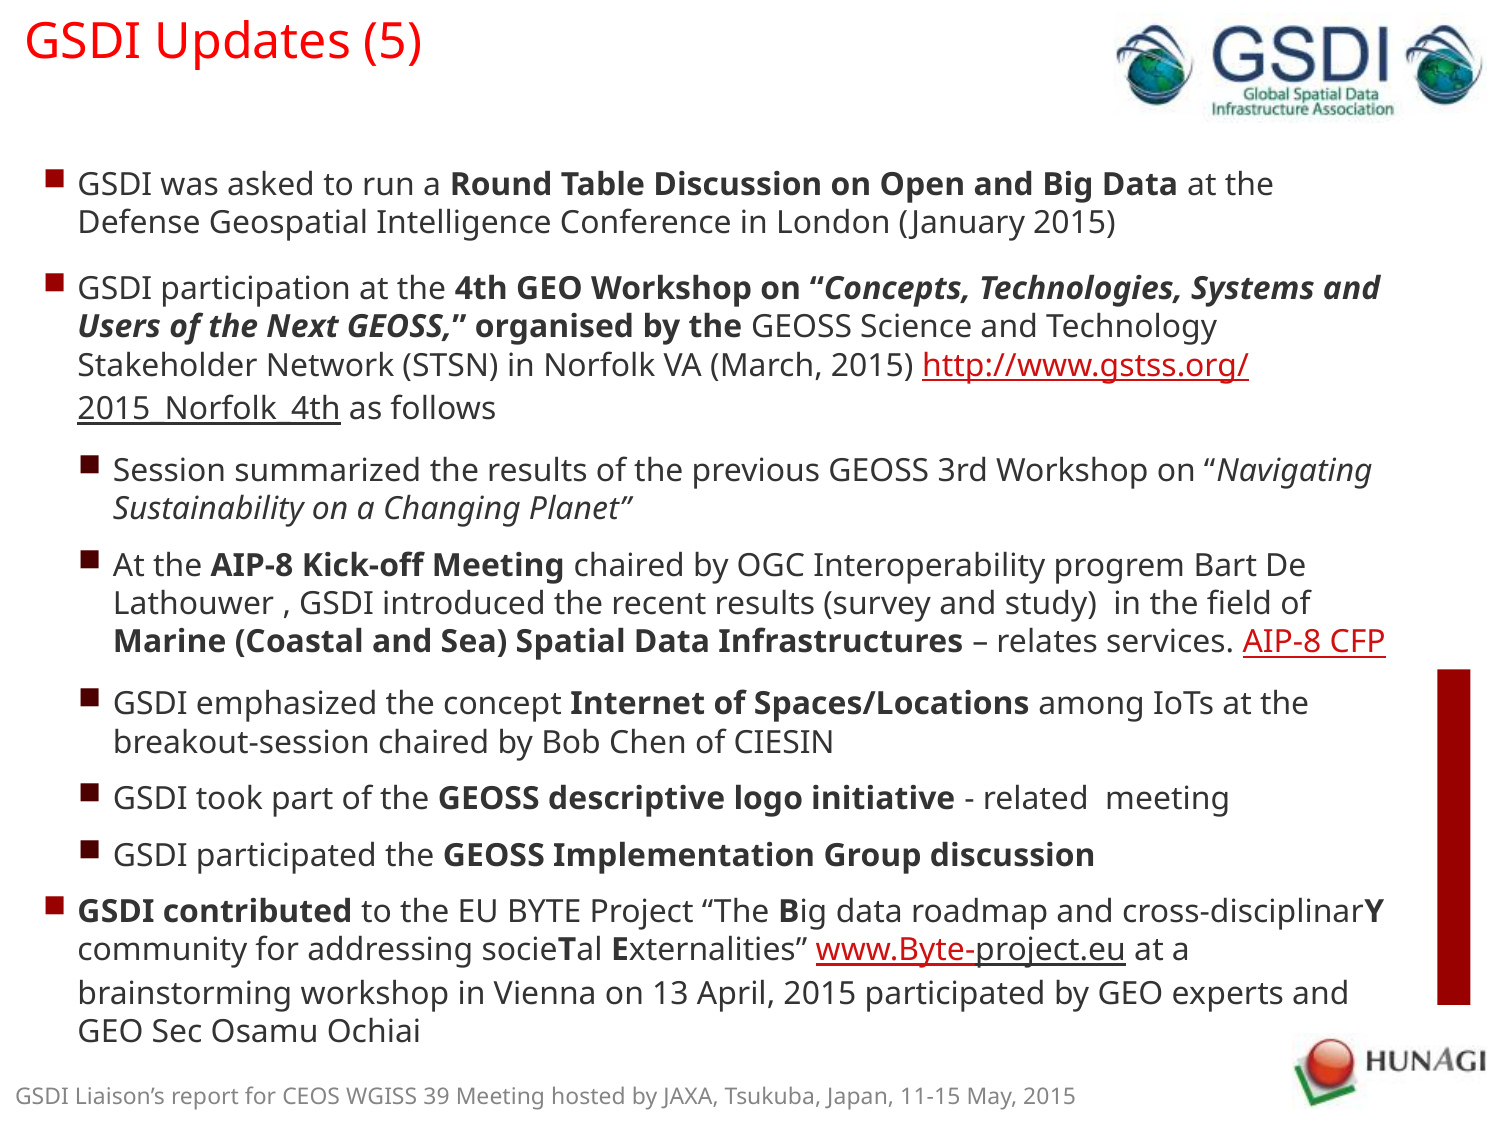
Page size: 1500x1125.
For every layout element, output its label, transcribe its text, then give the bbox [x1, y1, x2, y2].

picture [1292, 1033, 1487, 1112]
list GSDI was asked to run a Round Table Discussion on Open and Big Data at the Defense Geospatial Intelligence Conference in London (January 2015) GSDI participation at the 4th GEO Workshop on “Concepts, Technologies, Systems and Users of the Next GEOSS,” organised by the GEOSS Science and Technology Stakeholder Network (STSN) in Norfolk VA (March, 2015) http://www.gstss.org/2015_Norfolk_4th as follows Session summarized the results of the previous GEOSS 3rd Workshop on “Navigating Sustainability on a Changing Planet” At the AIP-8 Kick-off Meeting chaired by OGC Interoperability progrem Bart De Lathouwer , GSDI introduced the recent results (survey and study) in the field of Marine (Coastal and Sea) Spatial Data Infrastructures – relates services. AIP-8 CFP GSDI emphasized the concept Internet of Spaces/Locations among IoTs at the breakout-session chaired by Bob Chen of CIESIN GSDI took part of the GEOSS descriptive logo initiative - related meeting GSDI participated the GEOSS Implementation Group discussion GSDI contributed to the EU BYTE Project “The Big data roadmap and cross-disciplinarY community for addressing socieTal Externalities” www.Byte-project.eu at a brainstorming workshop in Vienna on 13 April, 2015 participated by GEO experts and GEO Sec Osamu Ochiai [27, 156, 1413, 1099]
text_box GSDI Updates (5) [9, 1, 438, 77]
footer GSDI Liaison’s report for CEOS WGISS 39 Meeting hosted by JAXA, Tsukuba, Japan, 11-15 May, 2015 [0, 1065, 1178, 1125]
picture [1114, 13, 1487, 123]
